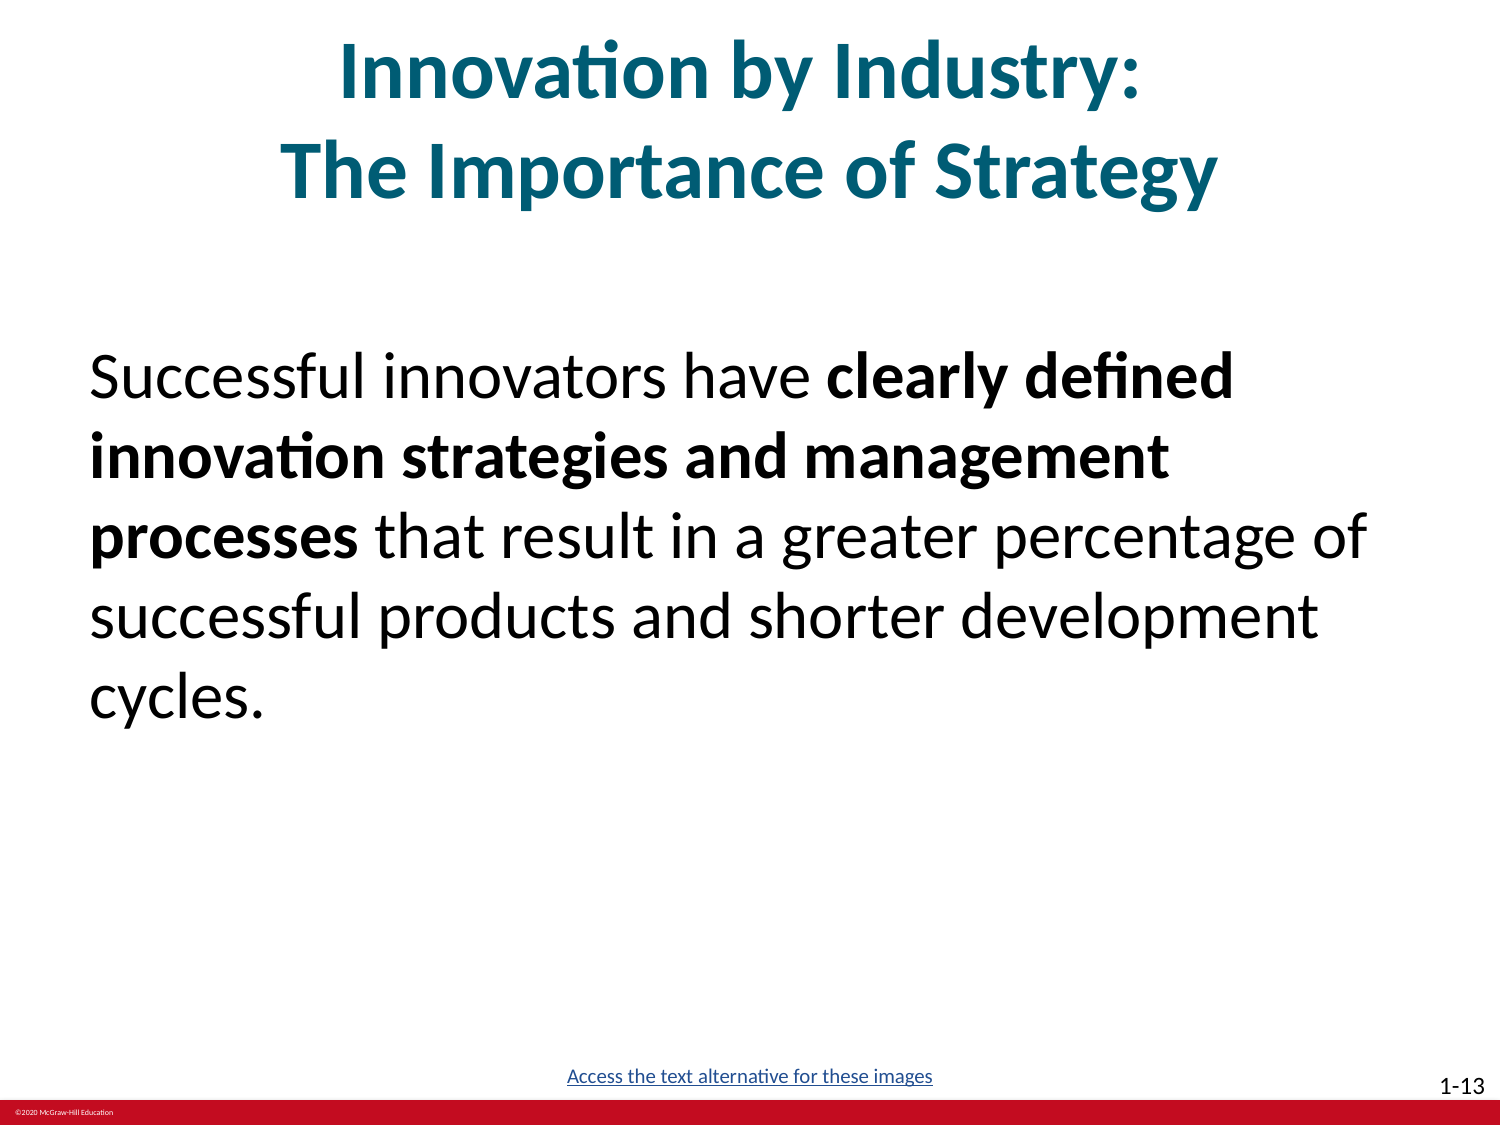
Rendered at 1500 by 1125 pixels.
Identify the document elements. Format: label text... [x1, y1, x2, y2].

list Access the text alternative for these images [525, 1062, 975, 1093]
title Innovation by Industry: The Importance of Strategy [75, 24, 1425, 205]
list Successful innovators have clearly defined innovation strategies and management processes that result in a greater percentage of successful products and shorter development cycles. [75, 324, 1425, 888]
